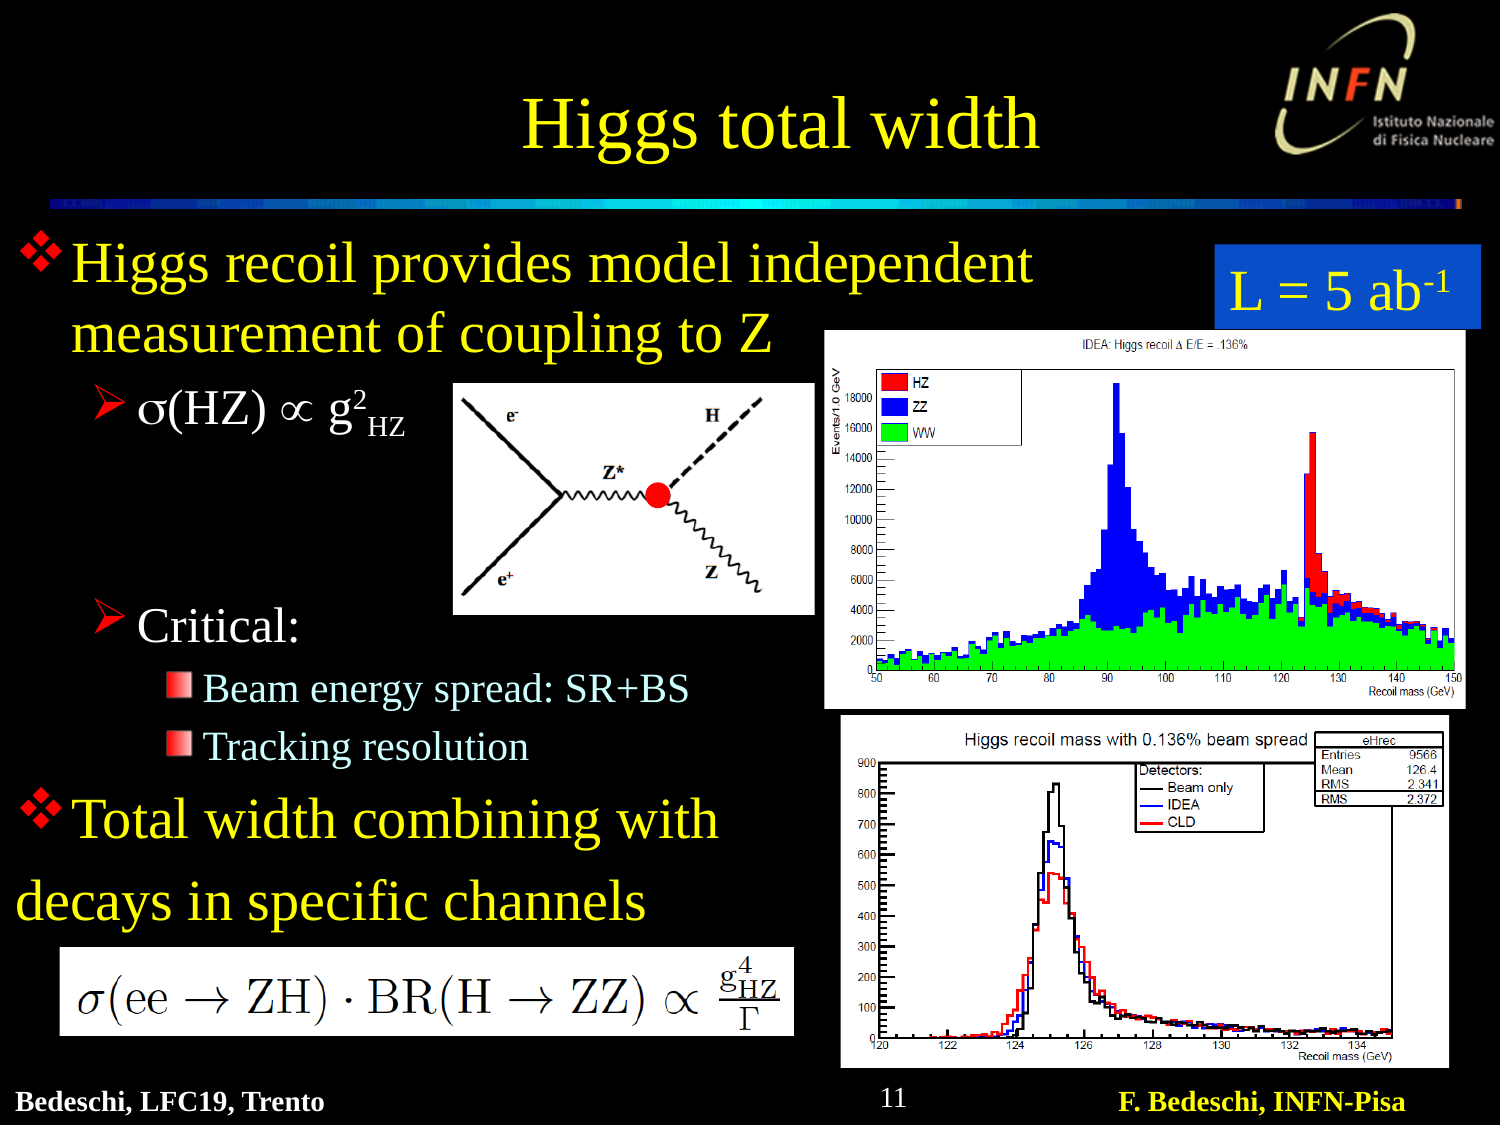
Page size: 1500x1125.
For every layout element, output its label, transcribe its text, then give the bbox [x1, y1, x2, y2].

picture [824, 330, 1466, 709]
picture [165, 670, 195, 701]
picture [50, 199, 376, 209]
slide_number Bedeschi, LFC19, Trento [0, 1074, 717, 1125]
picture [59, 947, 794, 1036]
picture [536, 199, 584, 209]
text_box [452, 382, 815, 615]
text_box L = 5 ab-1 [1214, 244, 1482, 330]
picture [840, 715, 1450, 1069]
picture [1271, 0, 1500, 172]
footer F. Bedeschi, INFN-Pisa [1025, 1074, 1500, 1125]
picture [165, 729, 195, 759]
picture [918, 199, 967, 209]
title Higgs total width [249, 62, 1313, 175]
slide_number 11 [785, 1070, 923, 1125]
list Higgs recoil provides model independent measurement of coupling to Z s(HZ)  g2HZ Critical: Beam energy spread: SR+BS Tracking resolution Total width combining with decays in specific channels [0, 216, 1275, 892]
picture [1127, 199, 1462, 209]
picture [587, 199, 914, 209]
